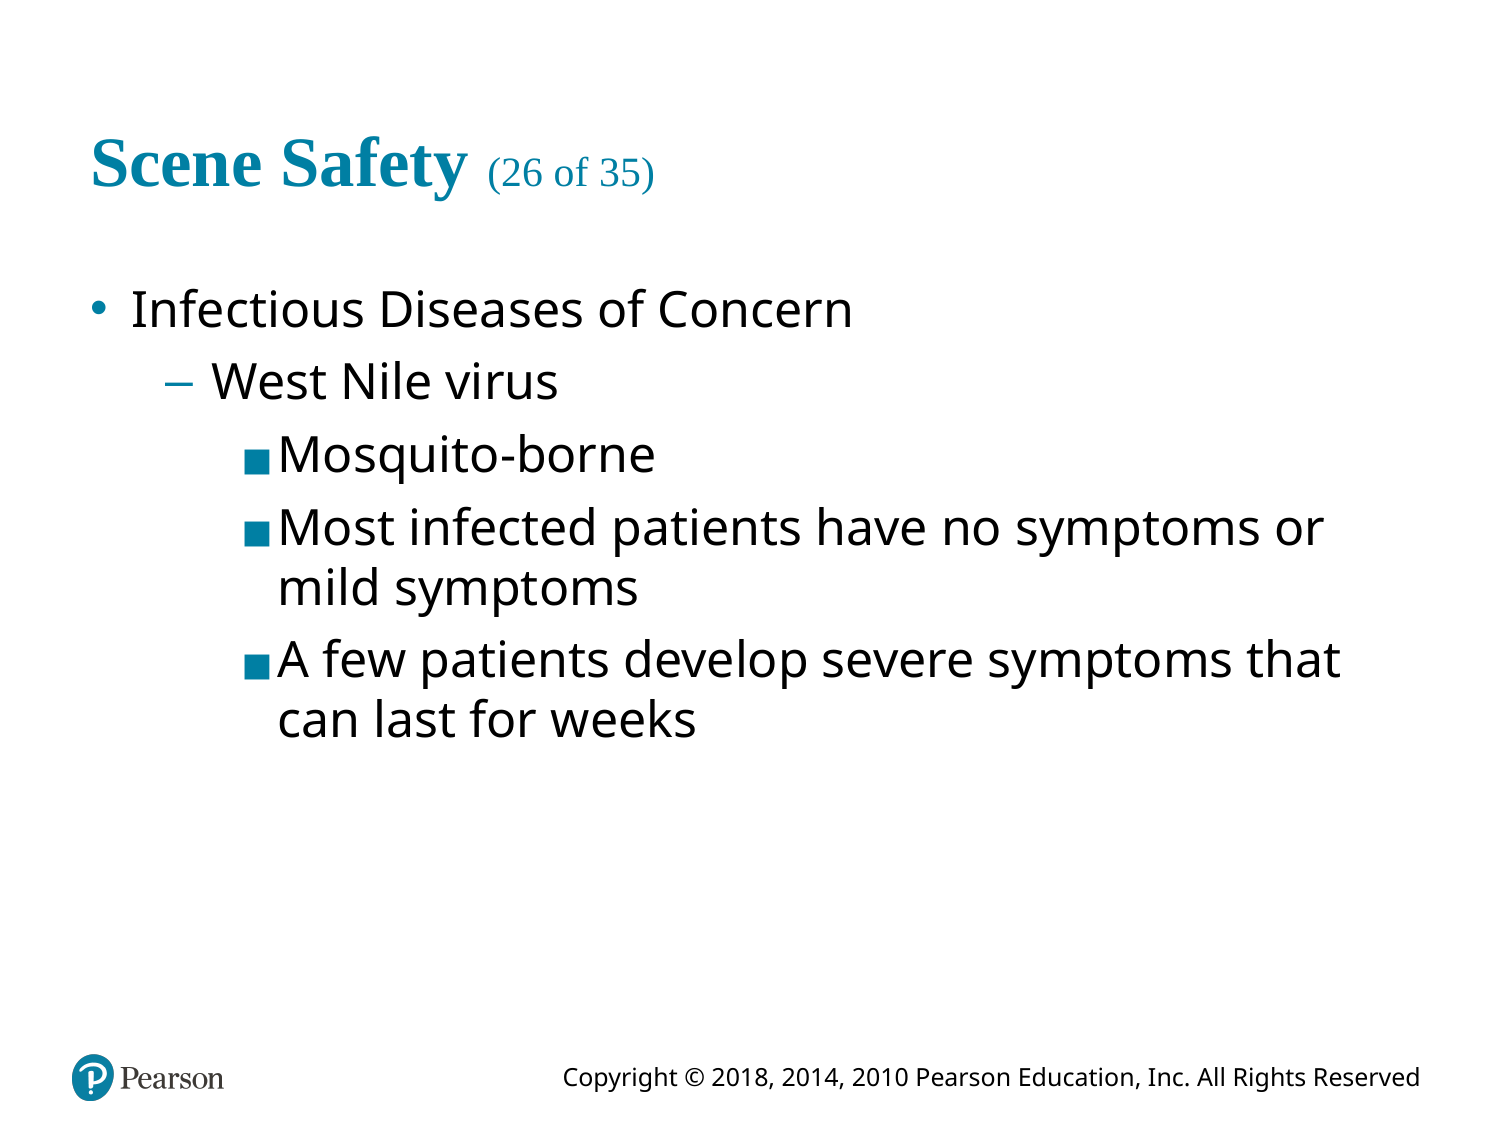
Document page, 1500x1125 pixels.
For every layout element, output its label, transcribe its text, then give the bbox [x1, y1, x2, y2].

picture [72, 1087, 83, 1101]
list Infectious Diseases of Concern West Nile virus Mosquito-borne Most infected patients have no symptoms or mild symptoms A few patients develop severe symptoms that can last for weeks [75, 262, 1425, 768]
title Scene Safety (26 of 35) [75, 35, 1425, 216]
picture [98, 1054, 224, 1101]
picture [72, 1054, 88, 1070]
picture [80, 1063, 106, 1088]
